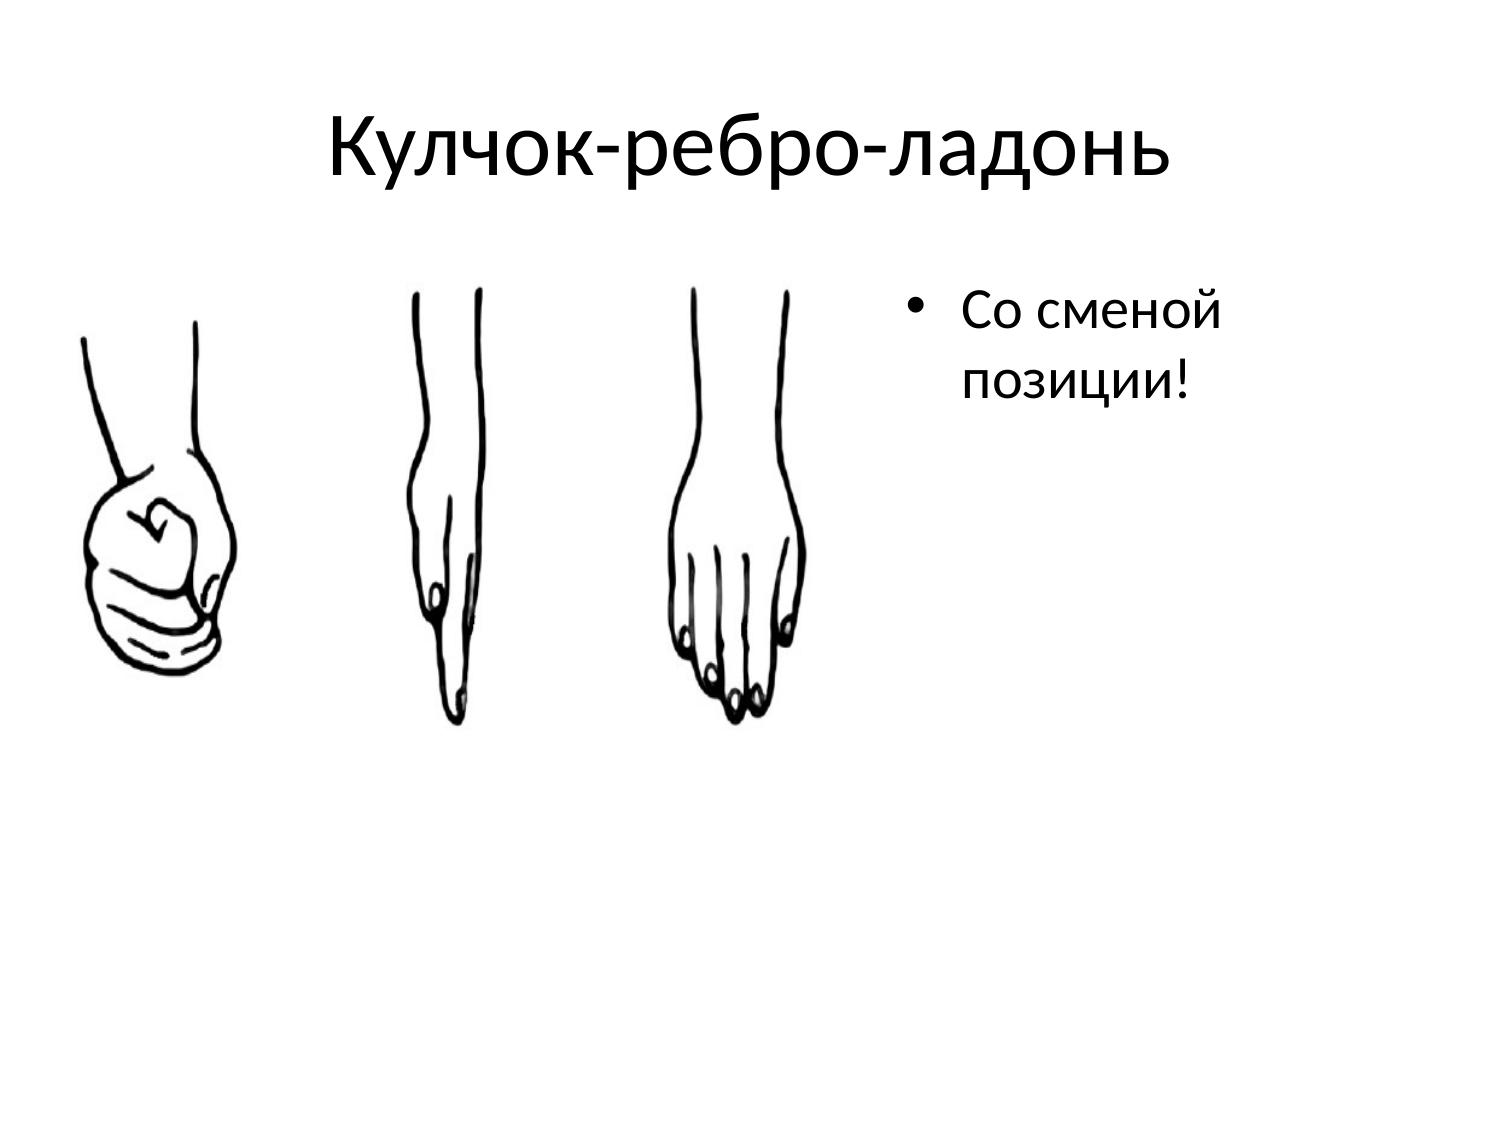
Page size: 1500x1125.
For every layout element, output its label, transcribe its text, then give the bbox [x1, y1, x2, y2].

list Со сменой позиции! [890, 262, 1425, 1005]
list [0, 257, 891, 771]
title Кулчок-ребро-ладонь [75, 45, 1425, 233]
